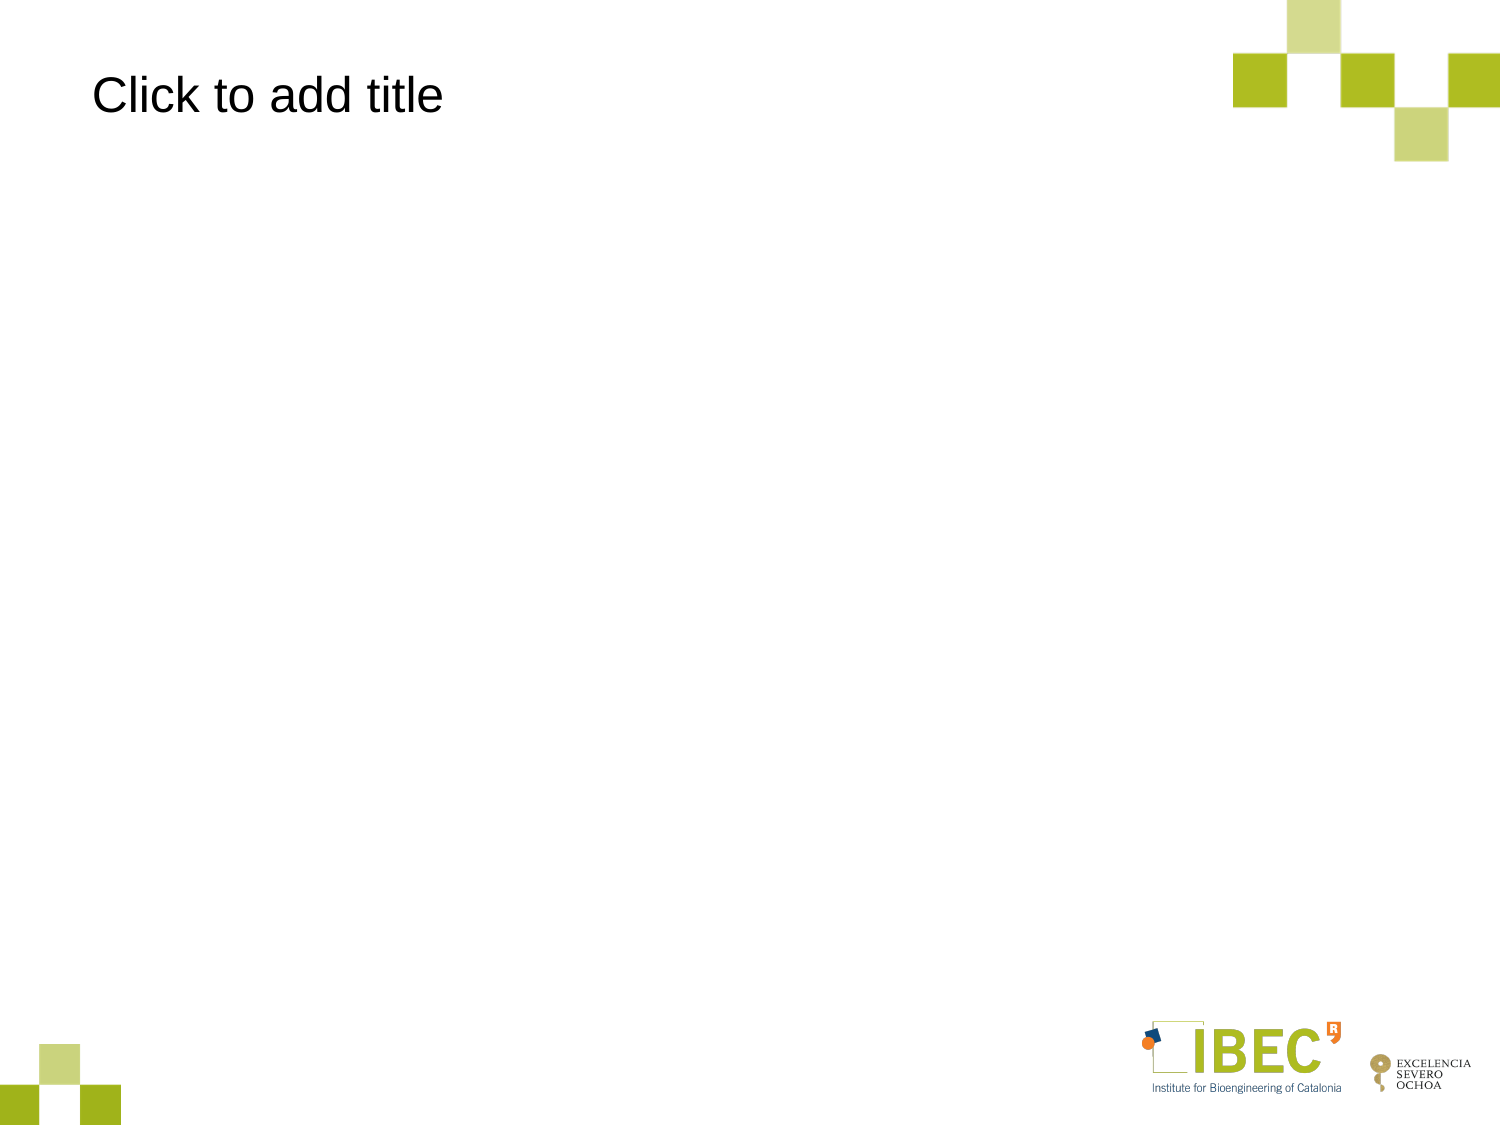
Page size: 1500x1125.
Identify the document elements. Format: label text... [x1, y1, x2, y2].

picture [1233, 0, 1500, 162]
title Click to add title [76, 54, 1427, 161]
picture [1134, 994, 1471, 1094]
picture [0, 1044, 121, 1125]
